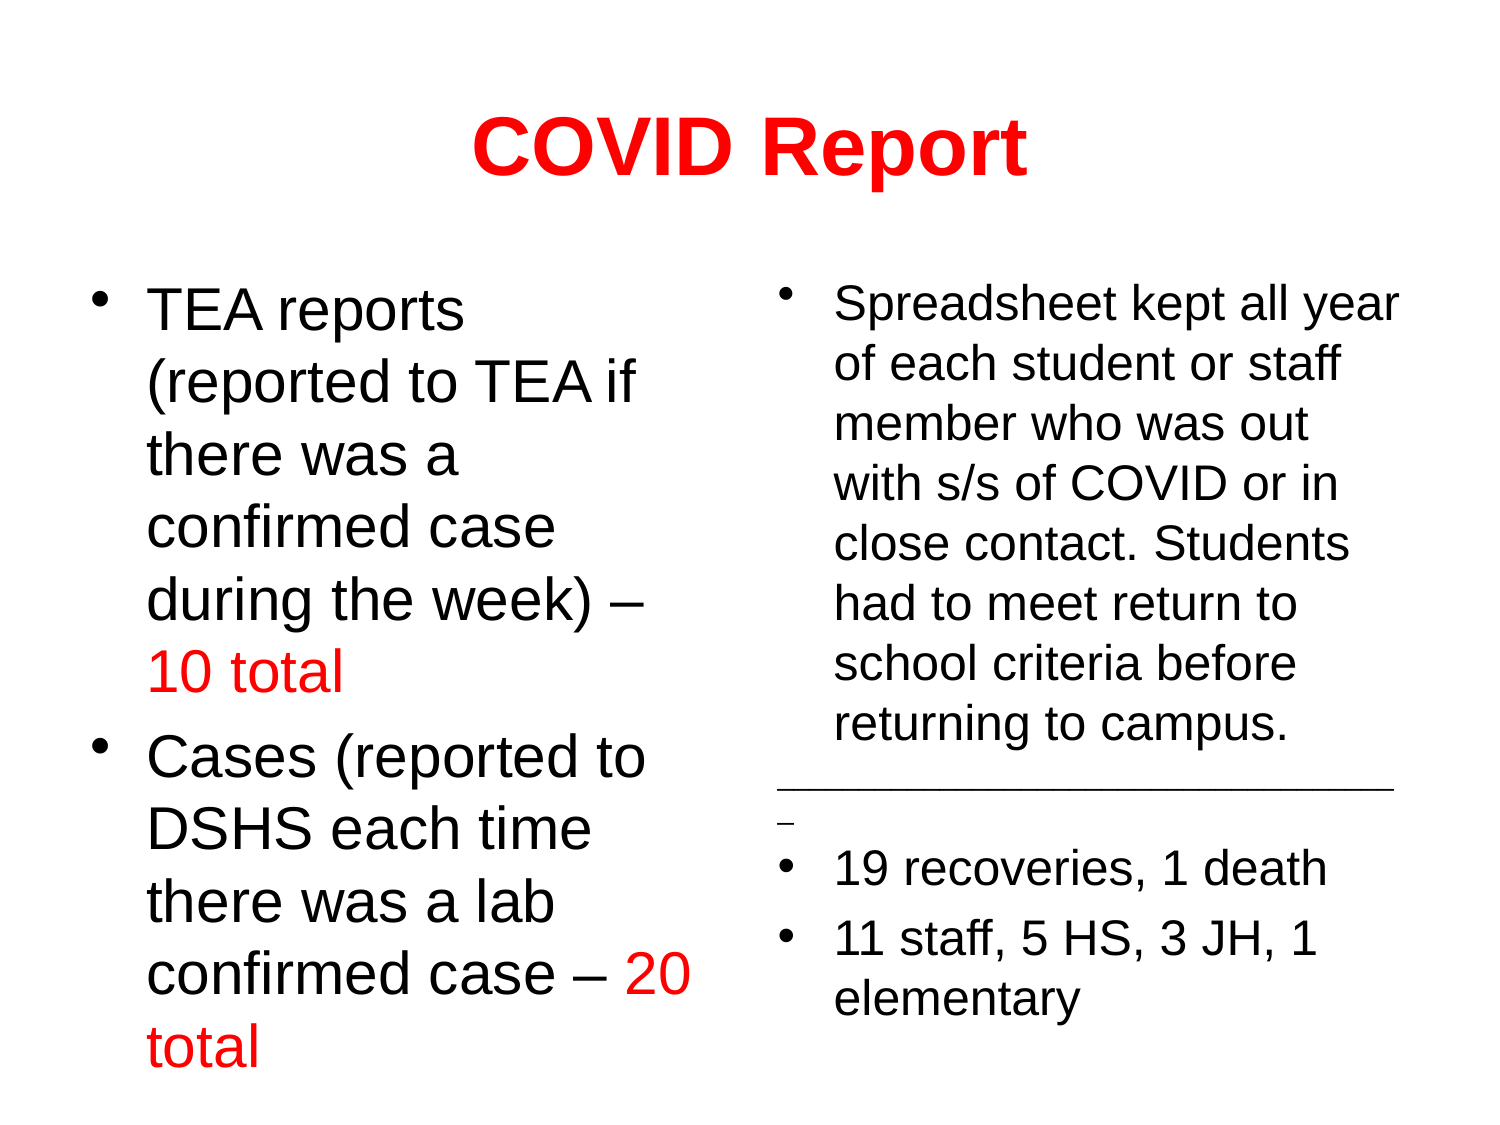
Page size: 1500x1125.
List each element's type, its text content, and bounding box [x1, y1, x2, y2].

list TEA reports (reported to TEA if there was a confirmed case during the week) – 10 total Cases (reported to DSHS each time there was a lab confirmed case – 20 total [74, 262, 738, 1006]
list Spreadsheet kept all year of each student or staff member who was out with s/s of COVID or in close contact. Students had to meet return to school criteria before returning to campus. _______________________________________ 19 recoveries, 1 death 11 staff, 5 HS, 3 JH, 1 elementary [762, 262, 1426, 1006]
title COVID Report [74, 44, 1426, 233]
